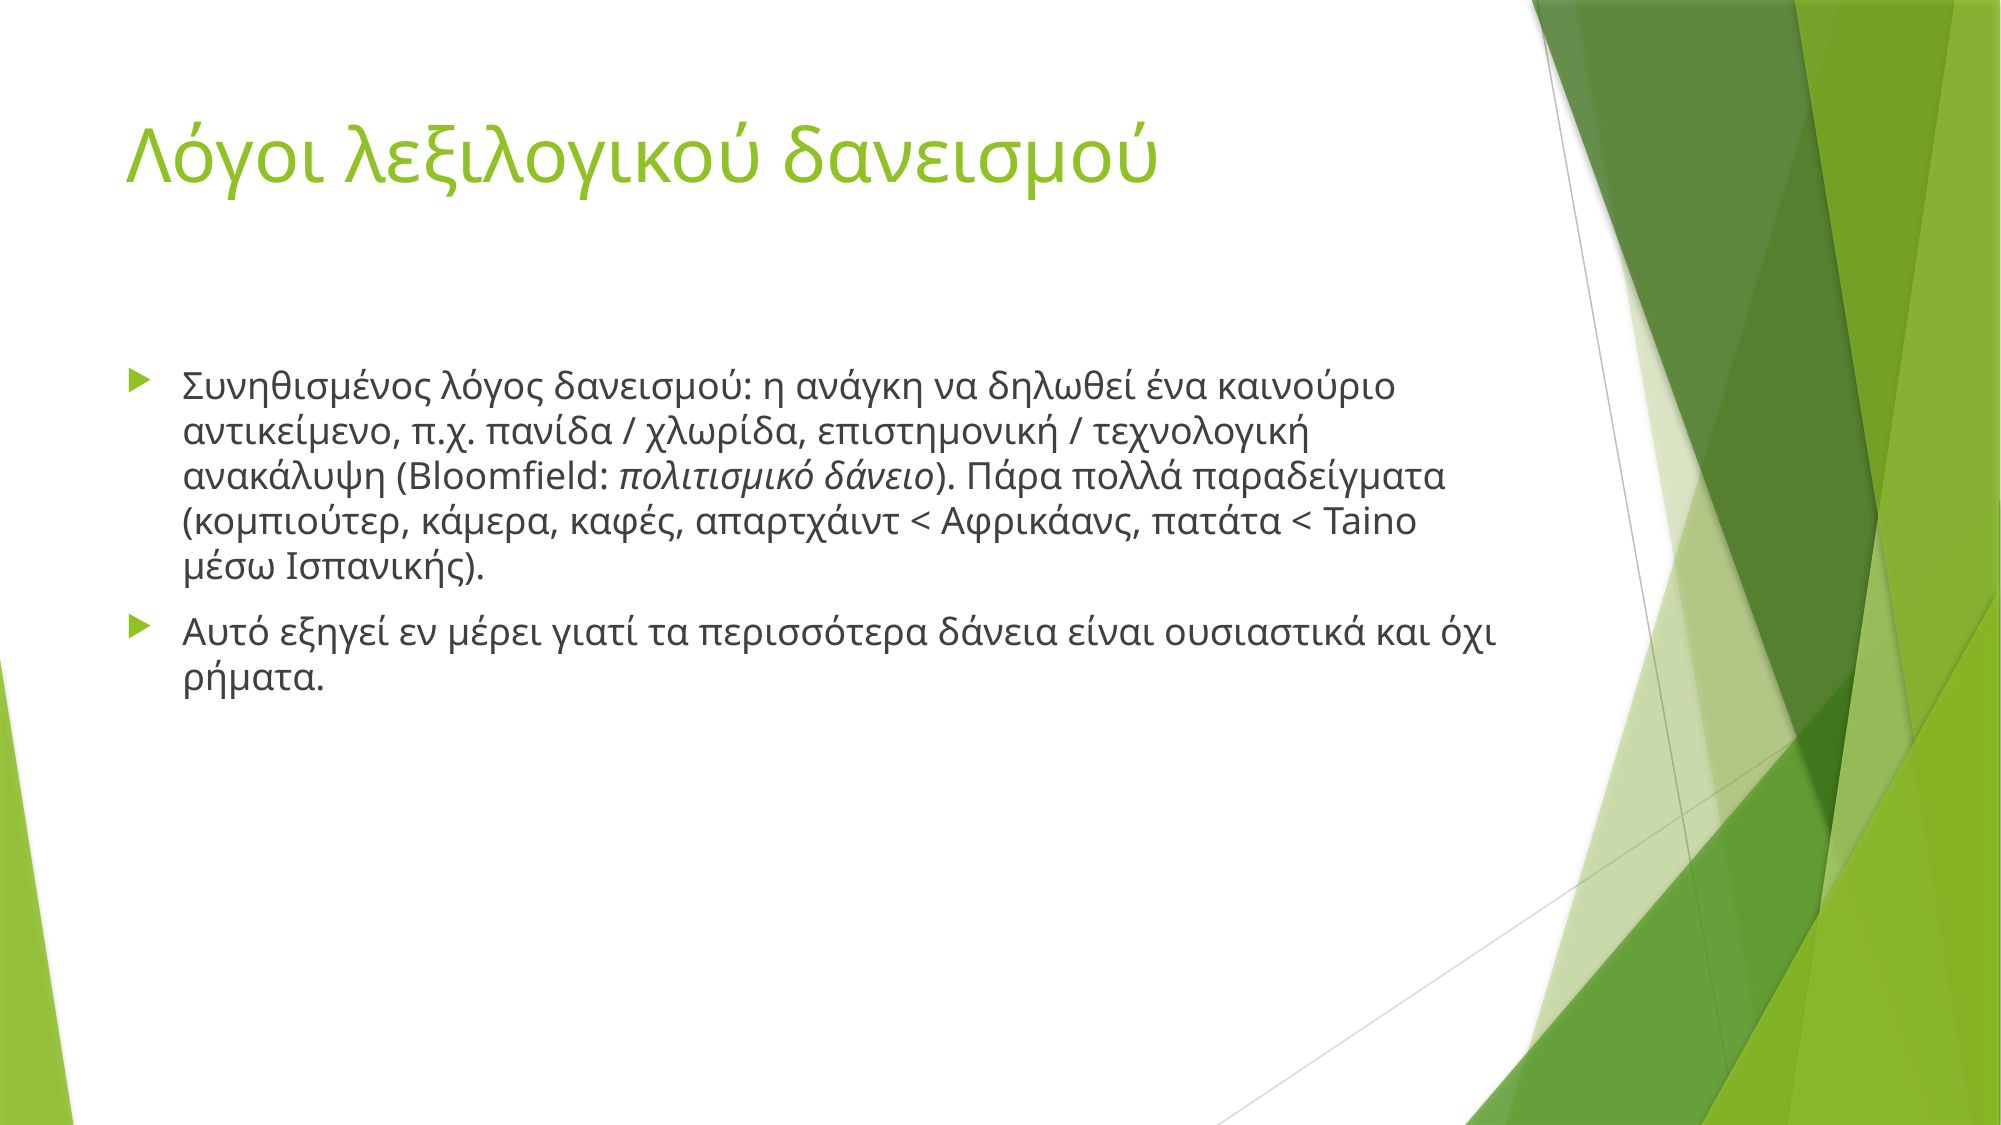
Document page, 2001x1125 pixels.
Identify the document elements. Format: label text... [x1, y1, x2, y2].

list Συνηθισμένος λόγος δανεισμού: η ανάγκη να δηλωθεί ένα καινούριο αντικείμενο, π.χ. πανίδα / χλωρίδα, επιστημονική / τεχνολογική ανακάλυψη (Bloomfield: πολιτισμικό δάνειο). Πάρα πολλά παραδείγματα (κομπιούτερ, κάμερα, καφές, απαρτχάιντ < Αφρικάανς, πατάτα < Taino μέσω Ισπανικής). Αυτό εξηγεί εν μέρει γιατί τα περισσότερα δάνεια είναι ουσιαστικά και όχι ρήματα. [111, 354, 1522, 992]
title Λόγοι λεξιλογικού δανεισμού [111, 99, 1522, 317]
